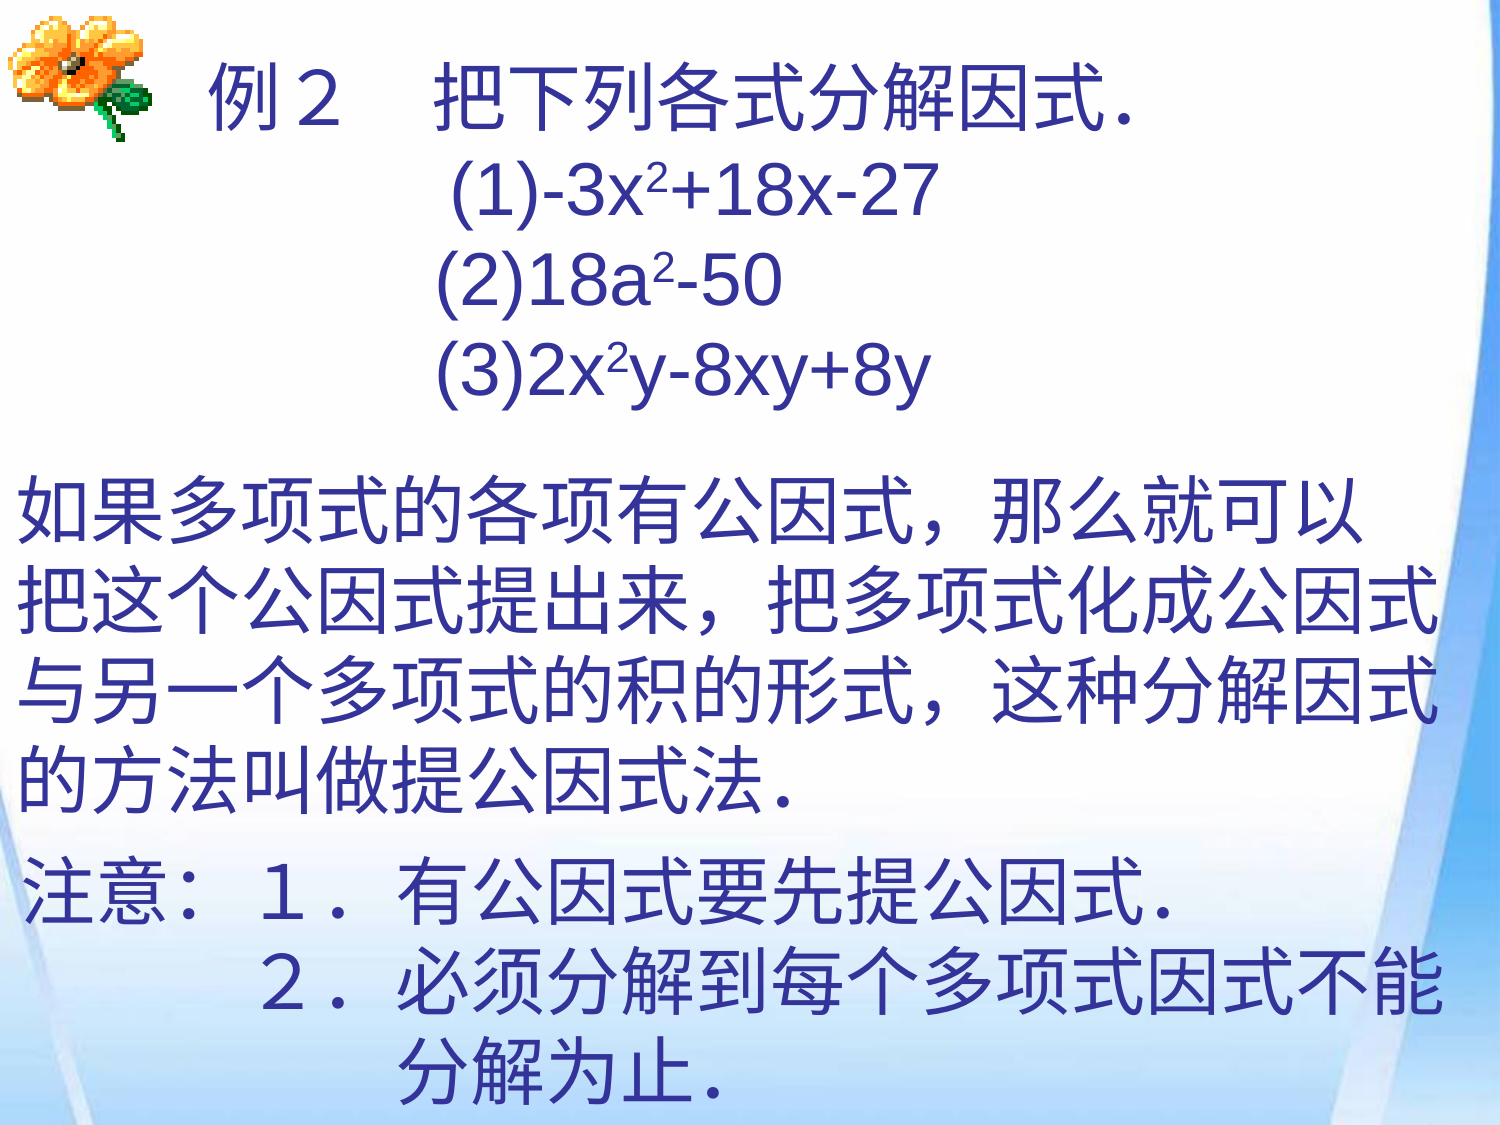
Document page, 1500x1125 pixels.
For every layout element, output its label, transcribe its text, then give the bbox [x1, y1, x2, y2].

text_box 如果多项式的各项有公因式，那么就可以 把这个公因式提出来，把多项式化成公因式 与另一个多项式的积的形式，这种分解因式 的方法叫做提公因式法． [0, 456, 1455, 831]
picture [0, 0, 1500, 1125]
text_box 例２ 把下列各式分解因式． (1)-3x2+18x-27 (2)18a2-50 (3)2x2y-8xy+8y [191, 42, 1197, 418]
text_box 注意：１．有公因式要先提公因式． ２．必须分解到每个多项式因式不能 分解为止． [5, 837, 1461, 1122]
